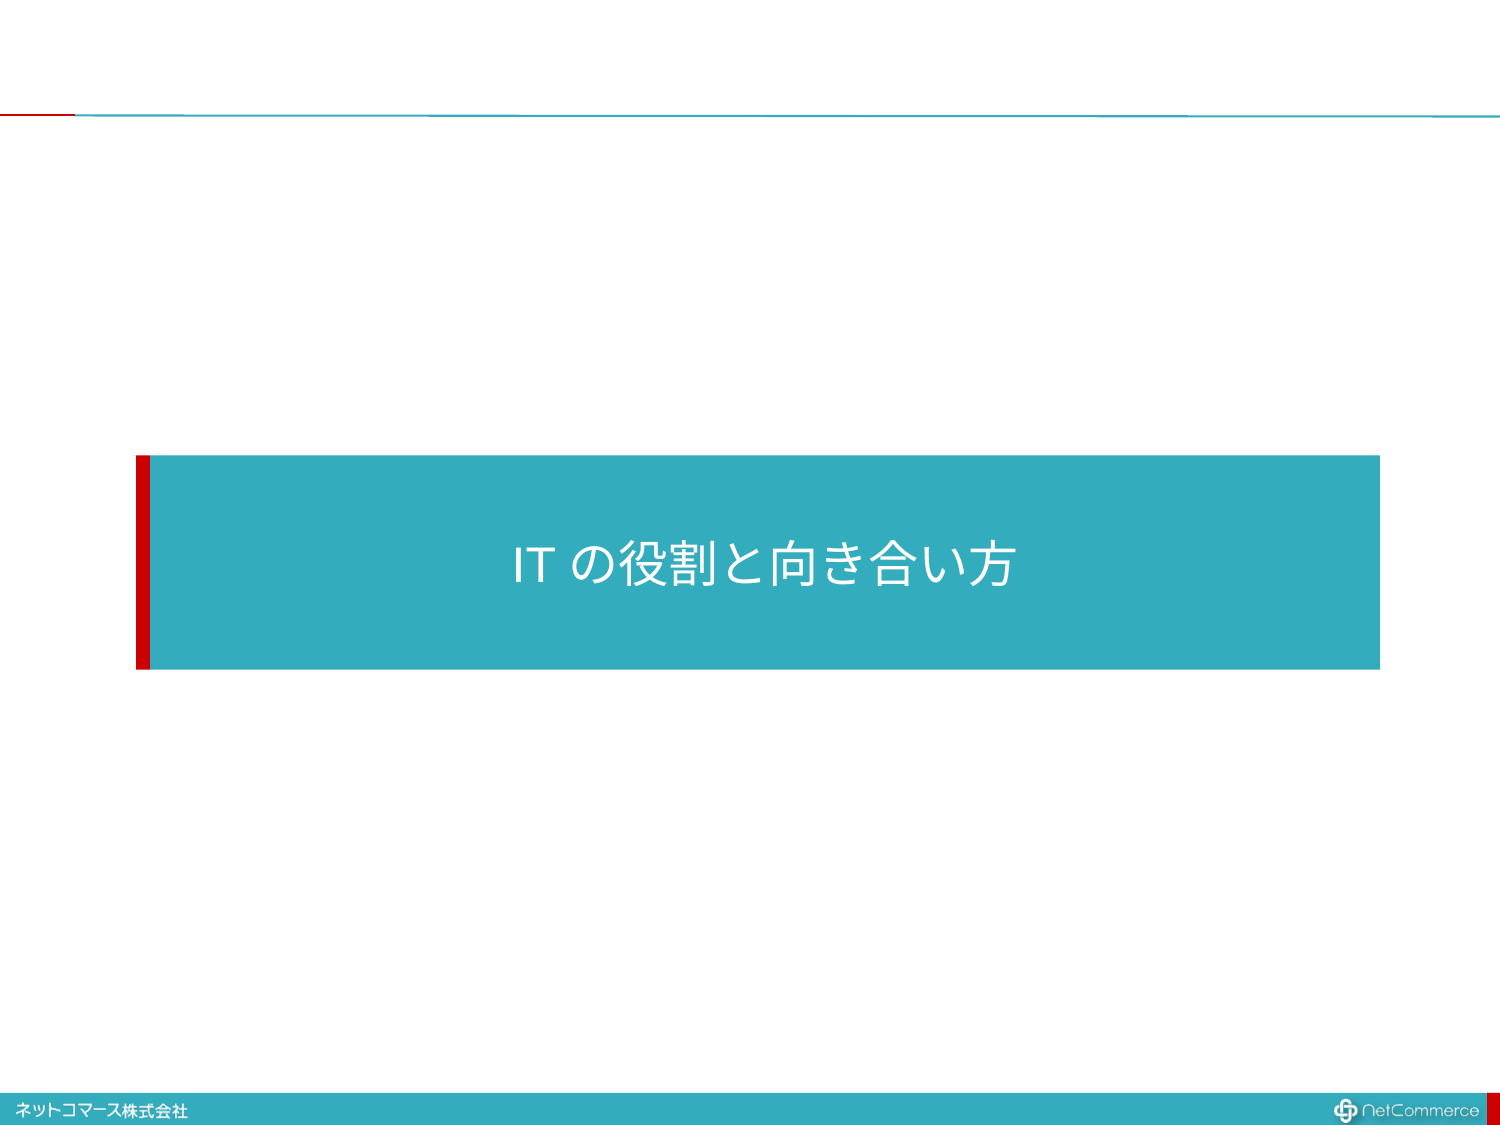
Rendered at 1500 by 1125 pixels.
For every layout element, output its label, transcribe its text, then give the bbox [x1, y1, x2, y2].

picture [1333, 1097, 1479, 1123]
text_box [134, 453, 152, 672]
picture [16, 1101, 188, 1120]
text_box ITの役割と向き合い方 [152, 453, 1382, 672]
